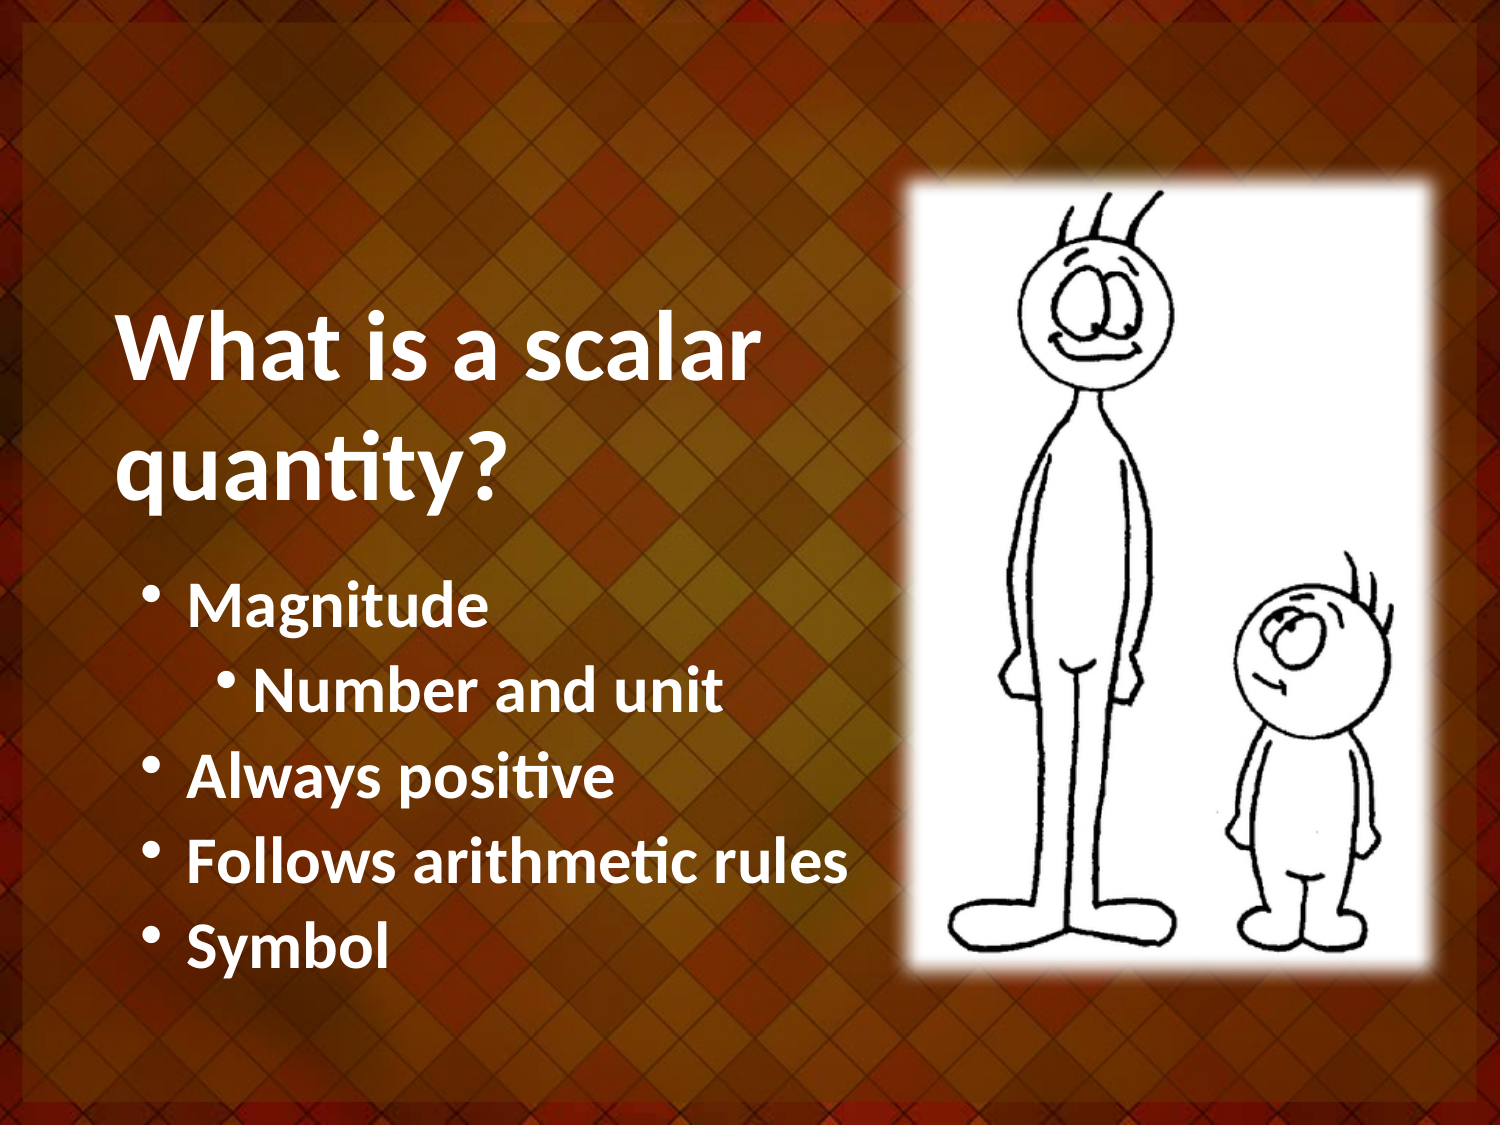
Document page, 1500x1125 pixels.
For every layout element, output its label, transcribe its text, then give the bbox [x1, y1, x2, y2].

title What is a scalar quantity? [99, 224, 882, 529]
picture [0, 0, 1500, 1125]
subtitle Magnitude Number and unit Always positive Follows arithmetic rules Symbol [49, 562, 1426, 1026]
